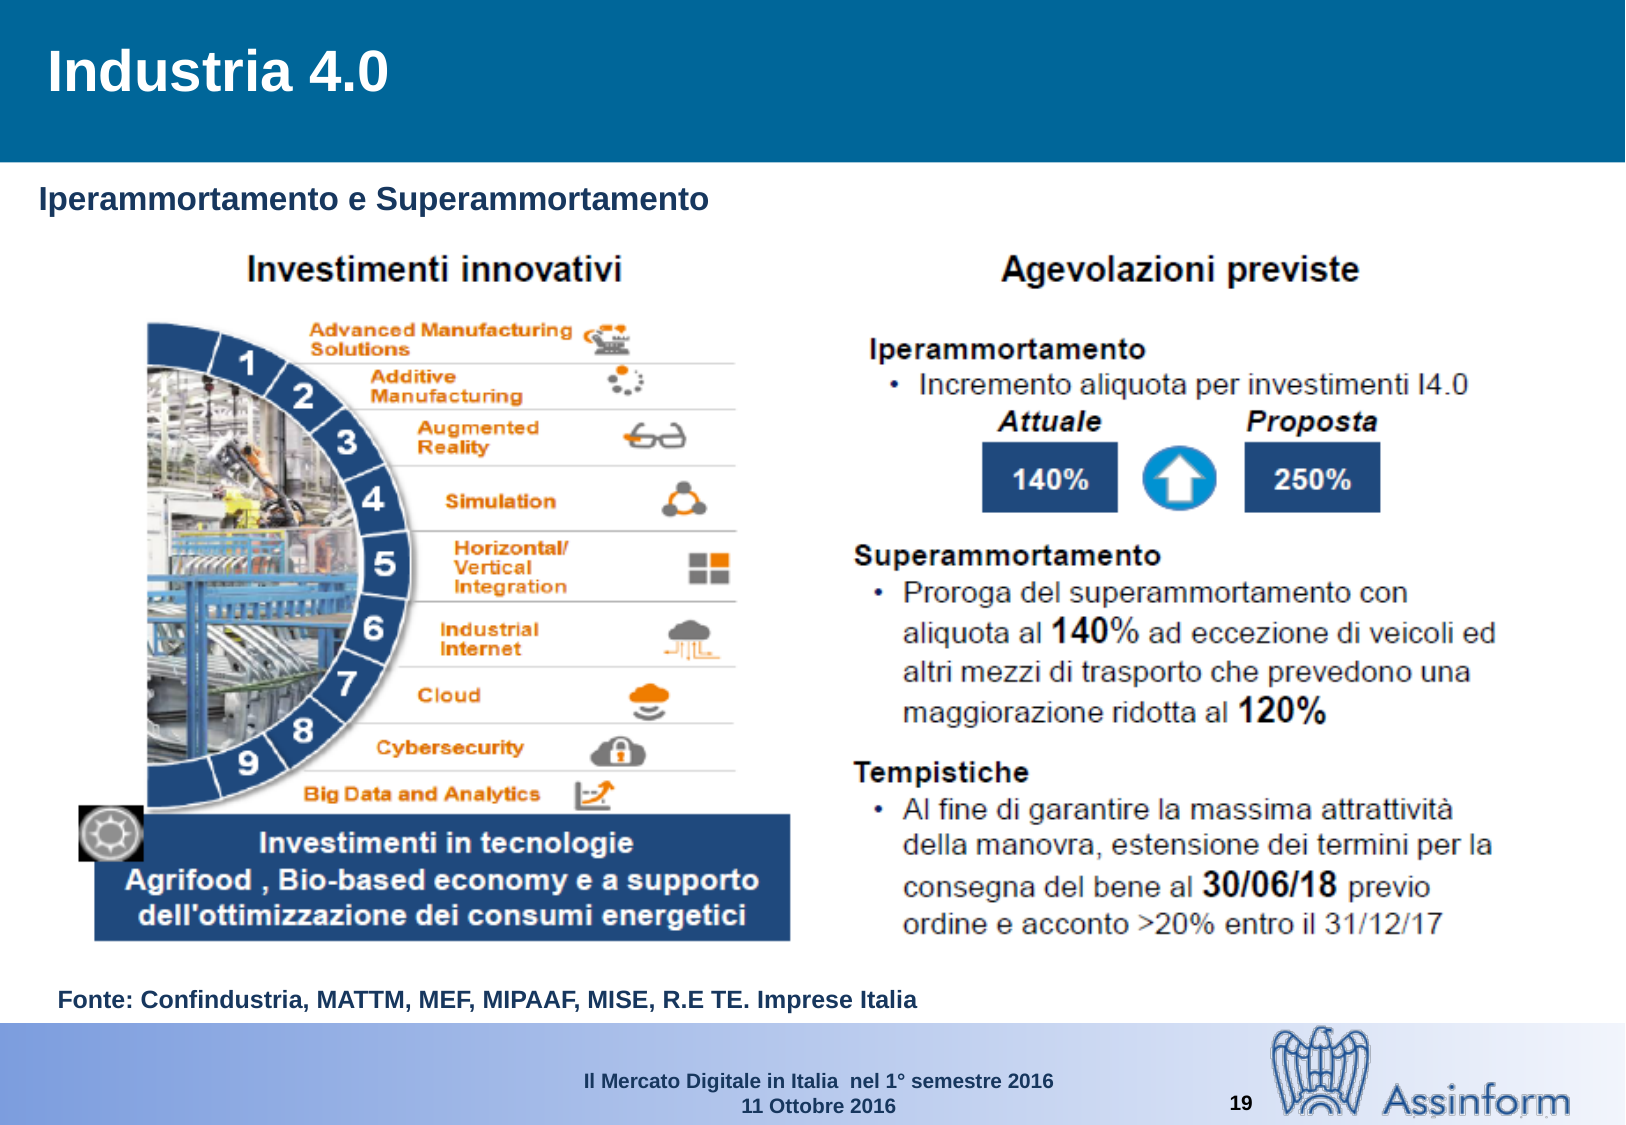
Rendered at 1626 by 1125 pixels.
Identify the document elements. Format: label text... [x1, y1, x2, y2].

picture [18, 252, 1534, 952]
title Industria 4.0 [31, 0, 1625, 151]
picture [1247, 1011, 1607, 1125]
text_box Iperammortamento e Superammortamento [23, 170, 726, 225]
text_box Fonte: Confindustria, MATTM, MEF, MIPAAF, MISE, R.E TE. Imprese Italia [42, 975, 934, 1021]
